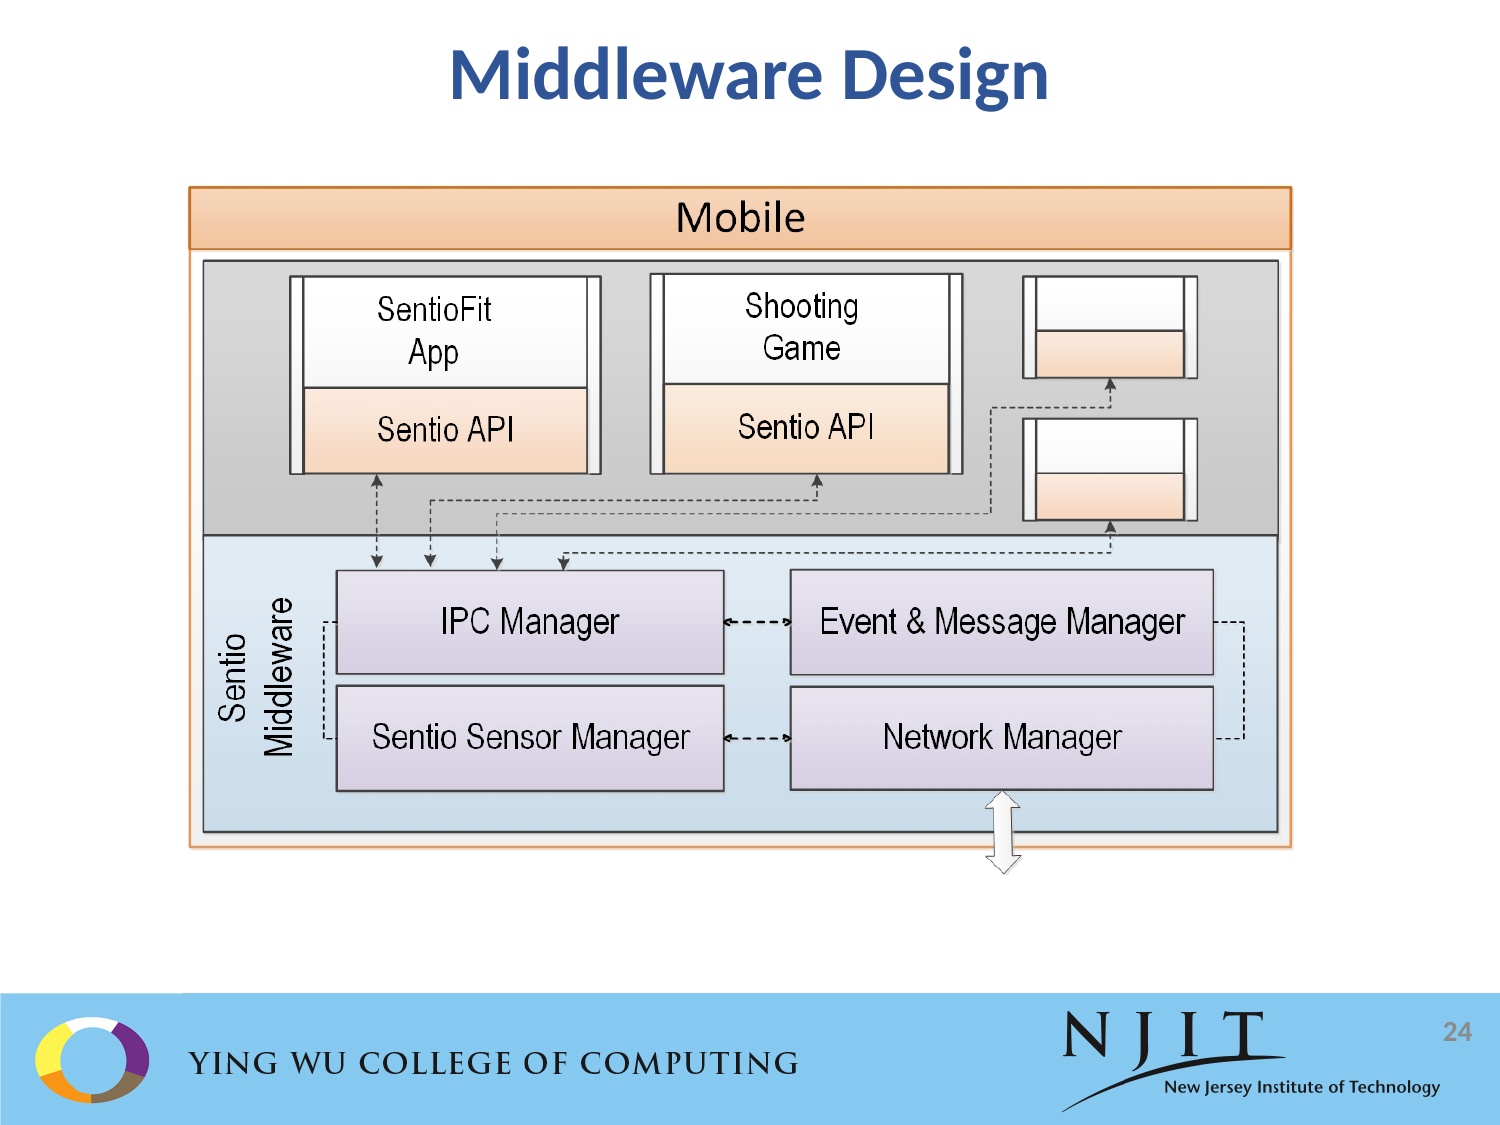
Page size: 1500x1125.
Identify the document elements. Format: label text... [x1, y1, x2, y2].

title Middleware Design [103, 0, 1397, 150]
picture [0, 993, 1500, 1125]
slide_number 24 [1149, 999, 1488, 1060]
picture [187, 176, 1294, 875]
